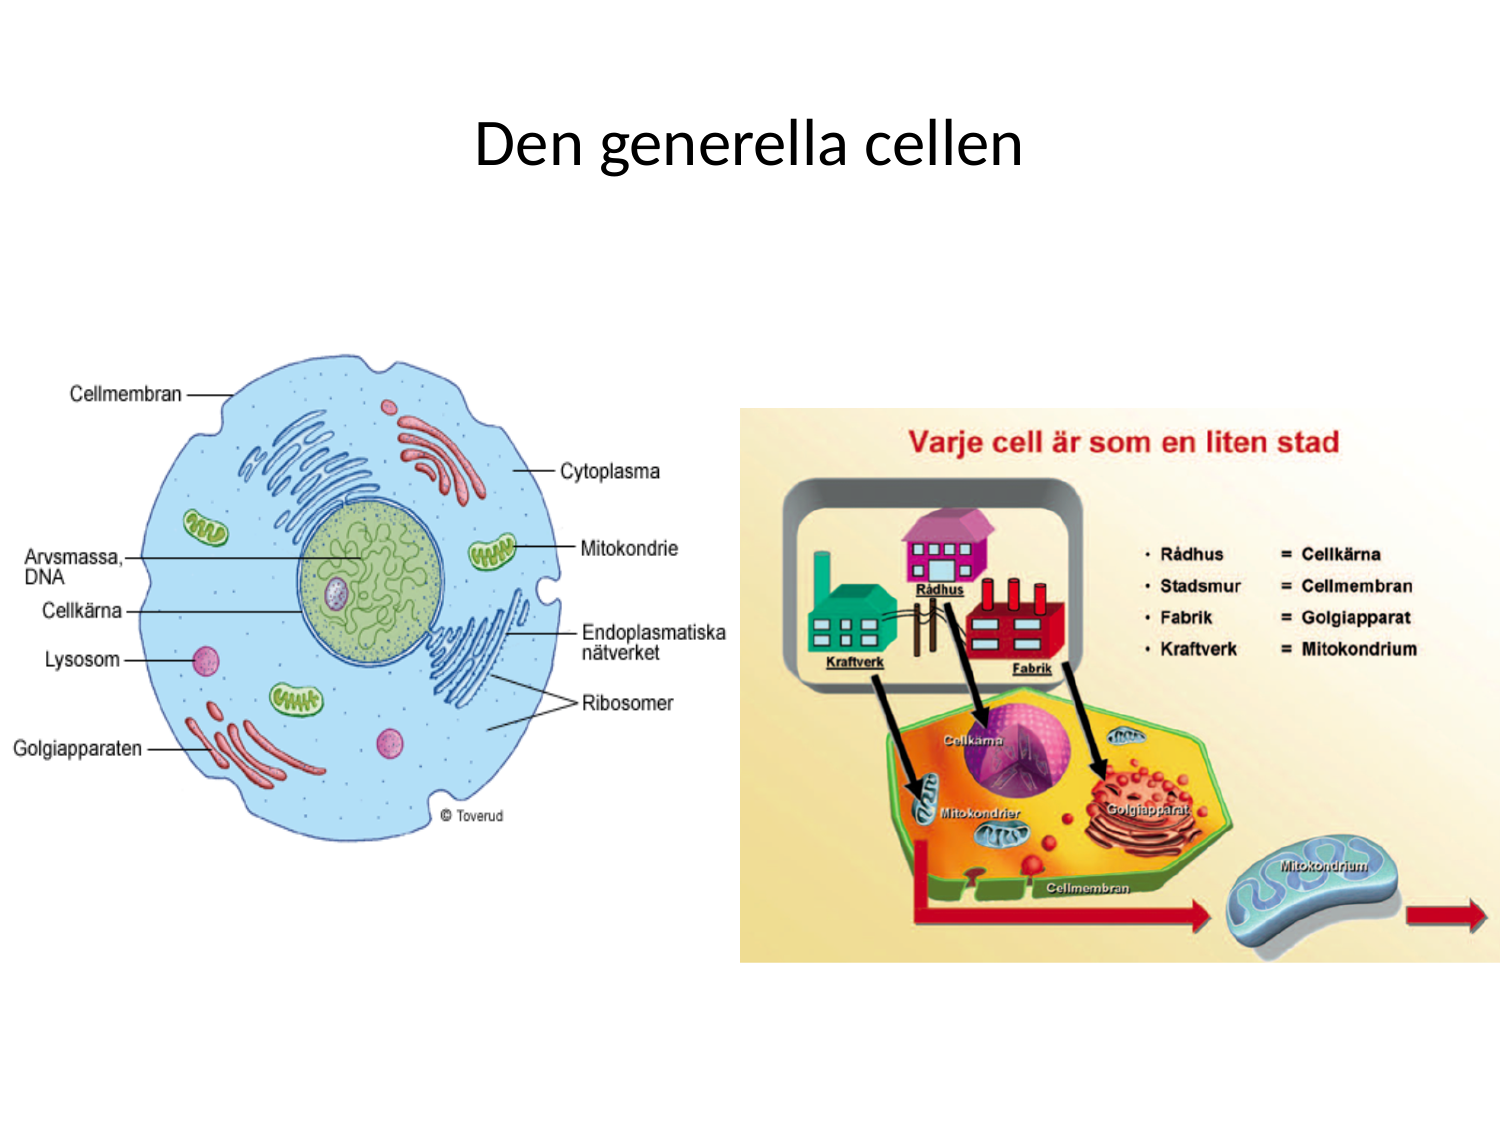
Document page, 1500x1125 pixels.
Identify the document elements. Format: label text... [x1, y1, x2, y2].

picture [0, 346, 738, 850]
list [740, 408, 1500, 964]
title Den generella cellen [75, 45, 1425, 233]
